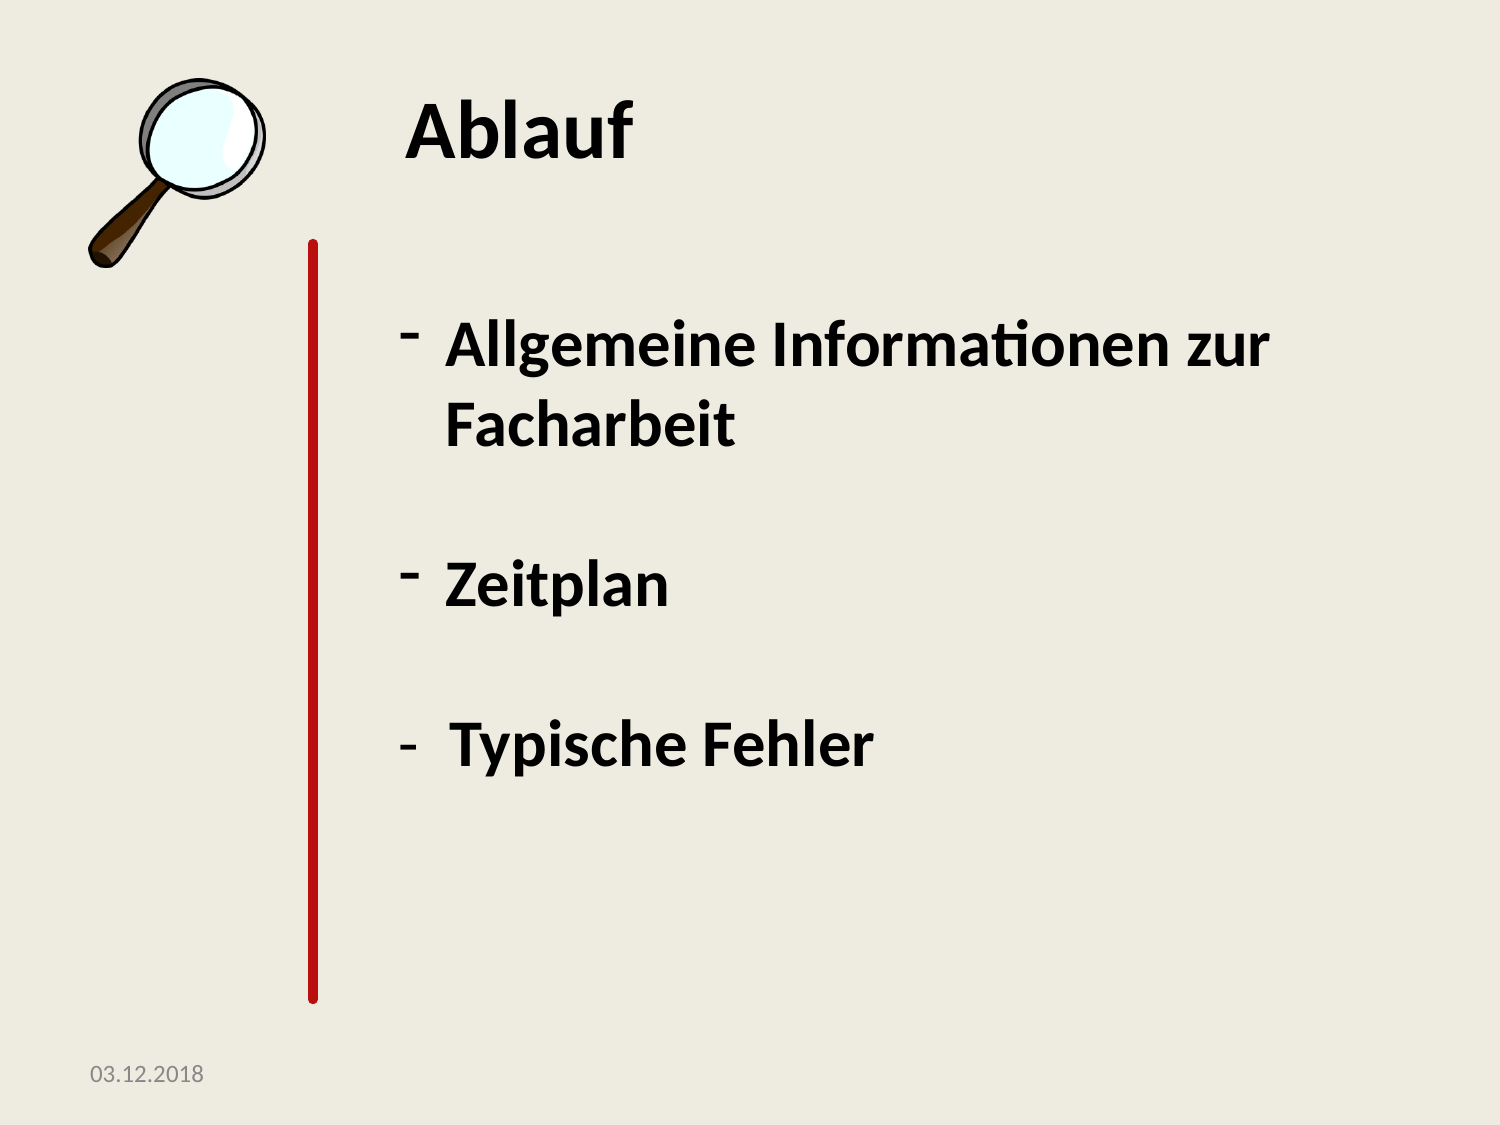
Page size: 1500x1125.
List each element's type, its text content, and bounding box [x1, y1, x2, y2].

title Ablauf [336, 30, 704, 219]
text_box 03.12.2018 [82, 1050, 418, 1095]
picture [87, 77, 266, 268]
text_box Allgemeine Informationen zur Facharbeit Zeitplan - Typische Fehler [391, 292, 1345, 877]
